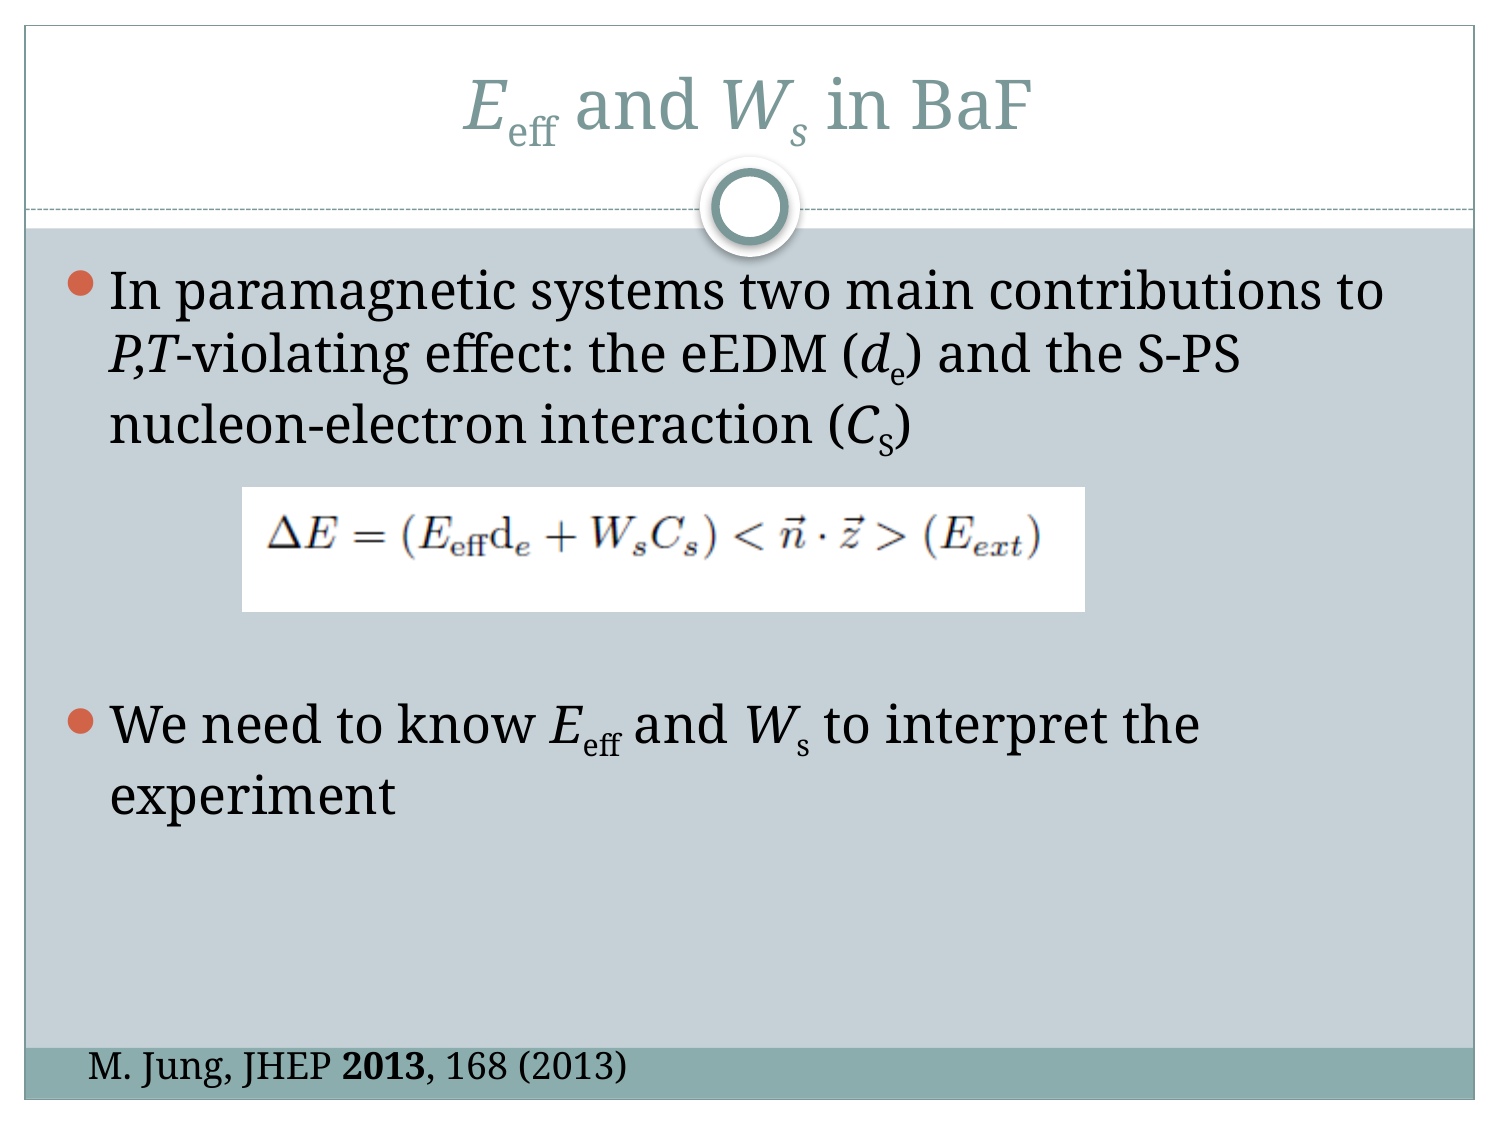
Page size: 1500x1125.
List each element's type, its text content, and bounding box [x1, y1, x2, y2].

title Eeff and Ws in BaF [49, 37, 1450, 162]
list In paramagnetic systems two main contributions to P,T-violating effect: the eEDM (de) and the S-PS nucleon-electron interaction (CS) We need to know Eeff and Ws to interpret the experiment [49, 250, 1445, 1001]
picture [241, 487, 1085, 612]
text_box M. Jung, JHEP 2013, 168 (2013) [72, 1034, 644, 1095]
